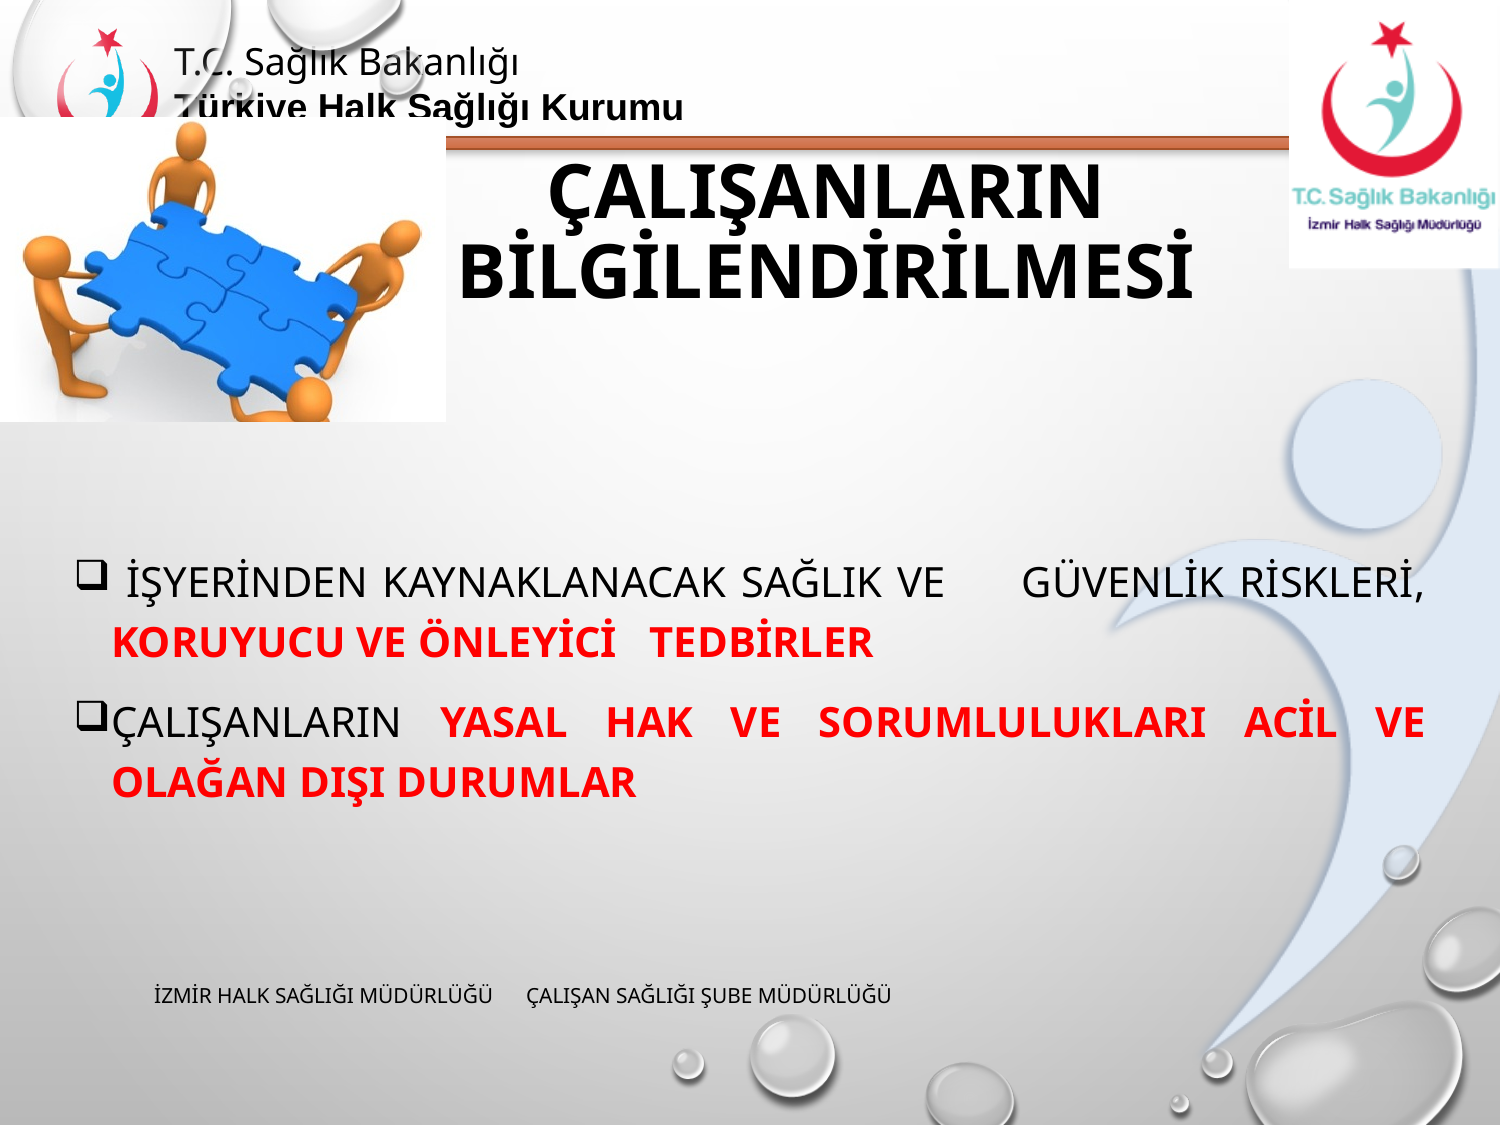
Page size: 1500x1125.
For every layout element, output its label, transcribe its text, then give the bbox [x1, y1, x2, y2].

footer İZMİR HALK SAĞLIĞI MÜDÜRLÜĞÜ ÇALIŞAN SAĞLIĞI ŞUBE MÜDÜRLÜĞÜ [112, 965, 934, 1025]
title Çalışanların Bilgilendirilmesi [446, 117, 1231, 352]
list İşyerinden kaynaklanacak sağlık ve güvenlik riskleri, koruyucu ve önleyici tedbirler Çalışanların yasal hak ve sorumlulukları Acil ve olağan dışı durumlar [58, 457, 1442, 1079]
picture [0, 0, 1500, 1125]
